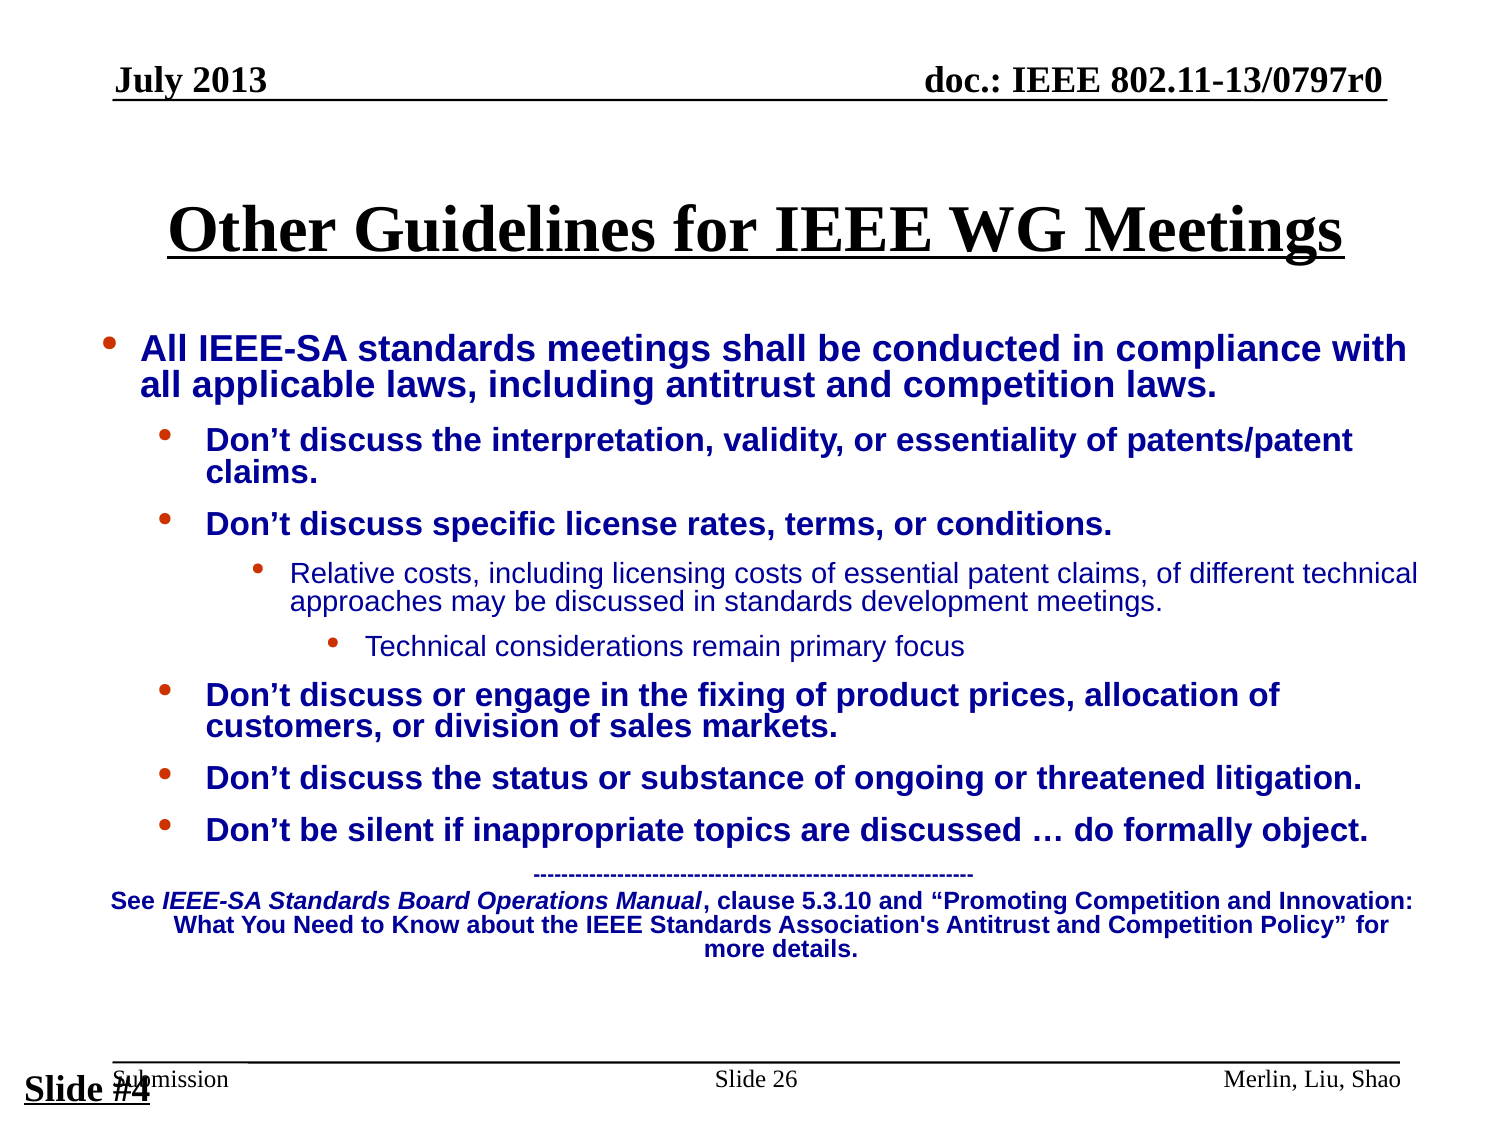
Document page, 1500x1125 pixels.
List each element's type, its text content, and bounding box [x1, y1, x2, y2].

footer Merlin, Liu, Shao [1221, 1061, 1402, 1093]
text_box Slide #4 [9, 1056, 166, 1116]
text_box [87, 37, 1438, 163]
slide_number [114, 54, 313, 101]
slide_number Slide 26 [712, 1061, 800, 1093]
title Other Guidelines for IEEE WG Meetings [62, 174, 1451, 276]
text_box All IEEE-SA standards meetings shall be conducted in compliance with all applicable laws, including antitrust and competition laws. Don’t discuss the interpretation, validity, or essentiality of patents/patent claims. Don’t discuss specific license rates, terms, or conditions. Relative costs, including licensing costs of essential patent claims, of different technical approaches may be discussed in standards development meetings. Technical considerations remain primary focus Don’t discuss or engage in the fixing of product prices, allocation of customers, or division of sales markets. Don’t discuss the status or substance of ongoing or threatened litigation. Don’t be silent if inappropriate topics are discussed … do formally object. --------------------------------------------------------------- See IEEE-SA Standards Board Operations Manual, clause 5.3.10 and “Promoting Competition and Innovation: What You Need to Know about the IEEE Standards Association's Antitrust and Competition Policy” for more details. [87, 299, 1438, 1038]
